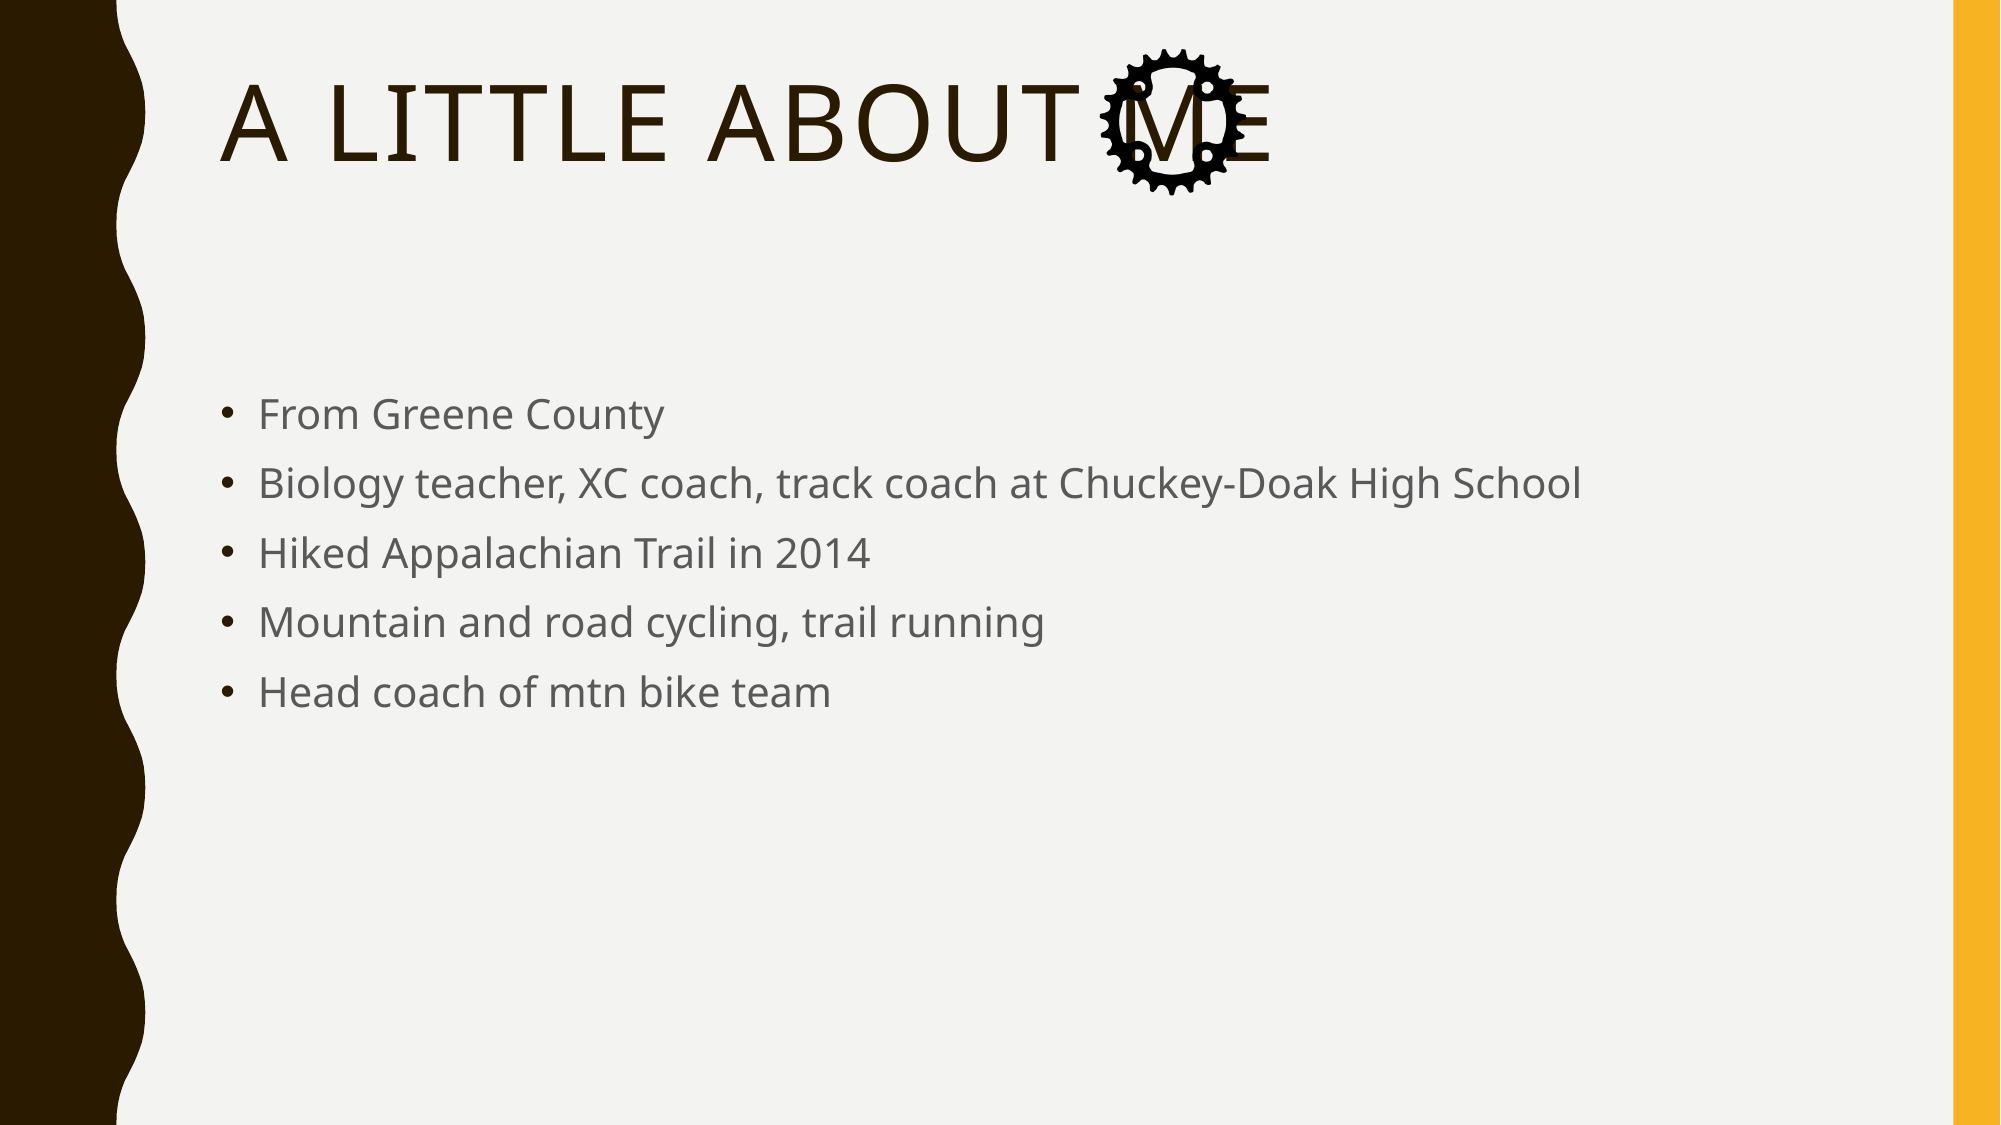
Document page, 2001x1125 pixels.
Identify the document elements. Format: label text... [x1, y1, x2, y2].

list From Greene County Biology teacher, XC coach, track coach at Chuckey-Doak High School Hiked Appalachian Trail in 2014 Mountain and road cycling, trail running Head coach of mtn bike team [205, 375, 1875, 965]
title A little about me [205, 62, 1875, 308]
picture [1086, 37, 1258, 208]
